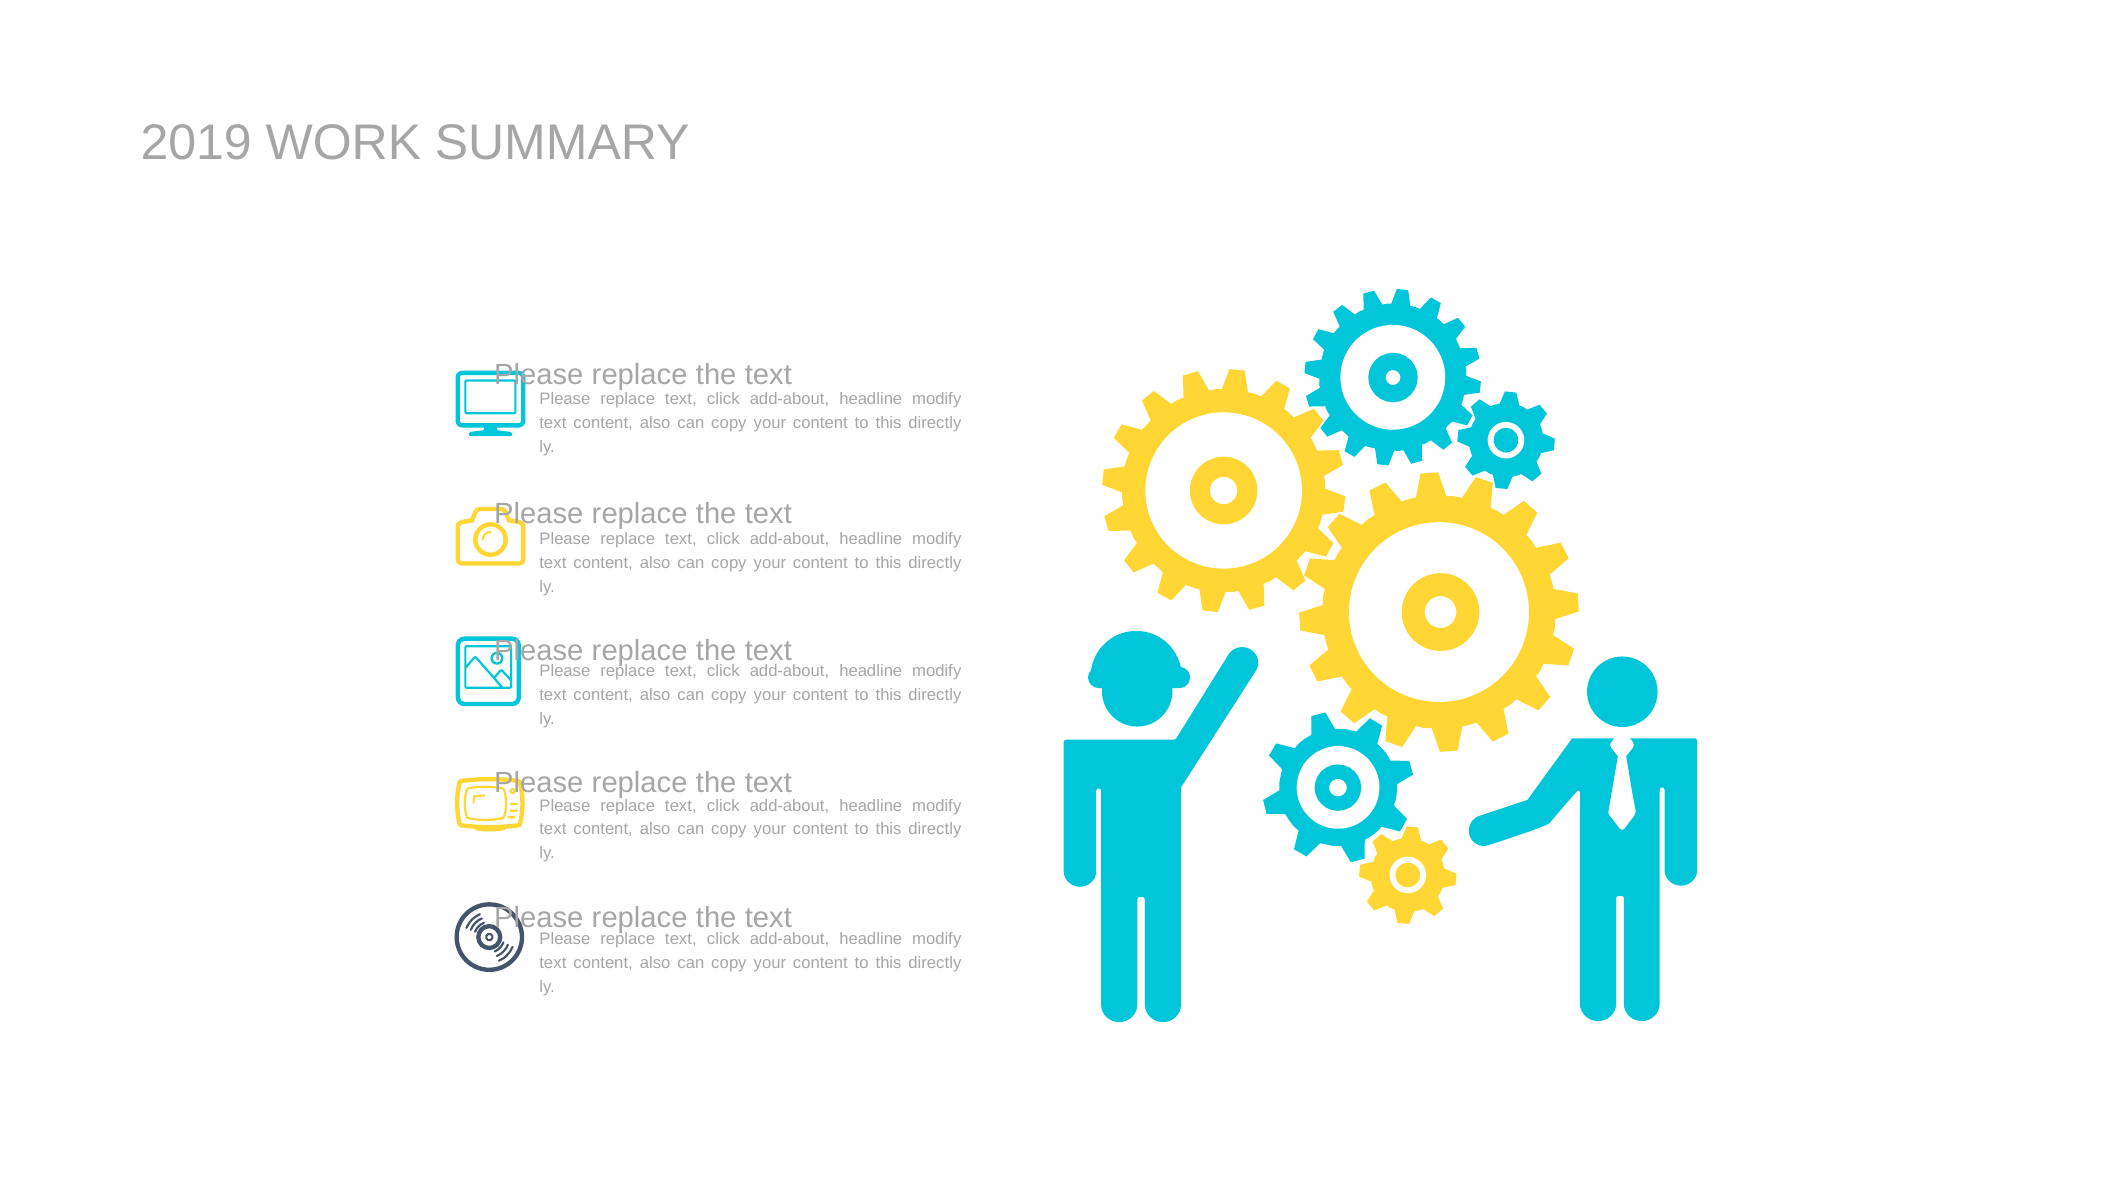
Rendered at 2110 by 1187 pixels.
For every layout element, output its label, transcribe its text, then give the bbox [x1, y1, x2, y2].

text_box [1413, 584, 1468, 640]
text_box [1457, 391, 1555, 489]
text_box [1468, 656, 1698, 1022]
text_box [1389, 856, 1427, 894]
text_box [539, 487, 963, 597]
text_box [454, 902, 525, 973]
text_box [1102, 369, 1346, 613]
text_box [1199, 466, 1248, 515]
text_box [455, 370, 526, 437]
text_box [1340, 324, 1446, 430]
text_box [539, 756, 963, 864]
text_box [1299, 472, 1579, 752]
text_box 2019 WORK SUMMARY [140, 109, 783, 170]
text_box [1348, 522, 1530, 702]
text_box [1487, 421, 1525, 459]
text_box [454, 776, 525, 832]
text_box [1304, 288, 1481, 466]
text_box [1263, 712, 1414, 863]
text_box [539, 624, 963, 729]
text_box [1358, 826, 1457, 924]
text_box [1321, 771, 1355, 804]
text_box [1145, 412, 1302, 569]
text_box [539, 348, 963, 457]
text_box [455, 636, 522, 707]
text_box [1376, 361, 1410, 394]
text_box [455, 506, 526, 566]
text_box [1296, 746, 1380, 829]
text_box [539, 891, 963, 997]
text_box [1063, 630, 1261, 1023]
